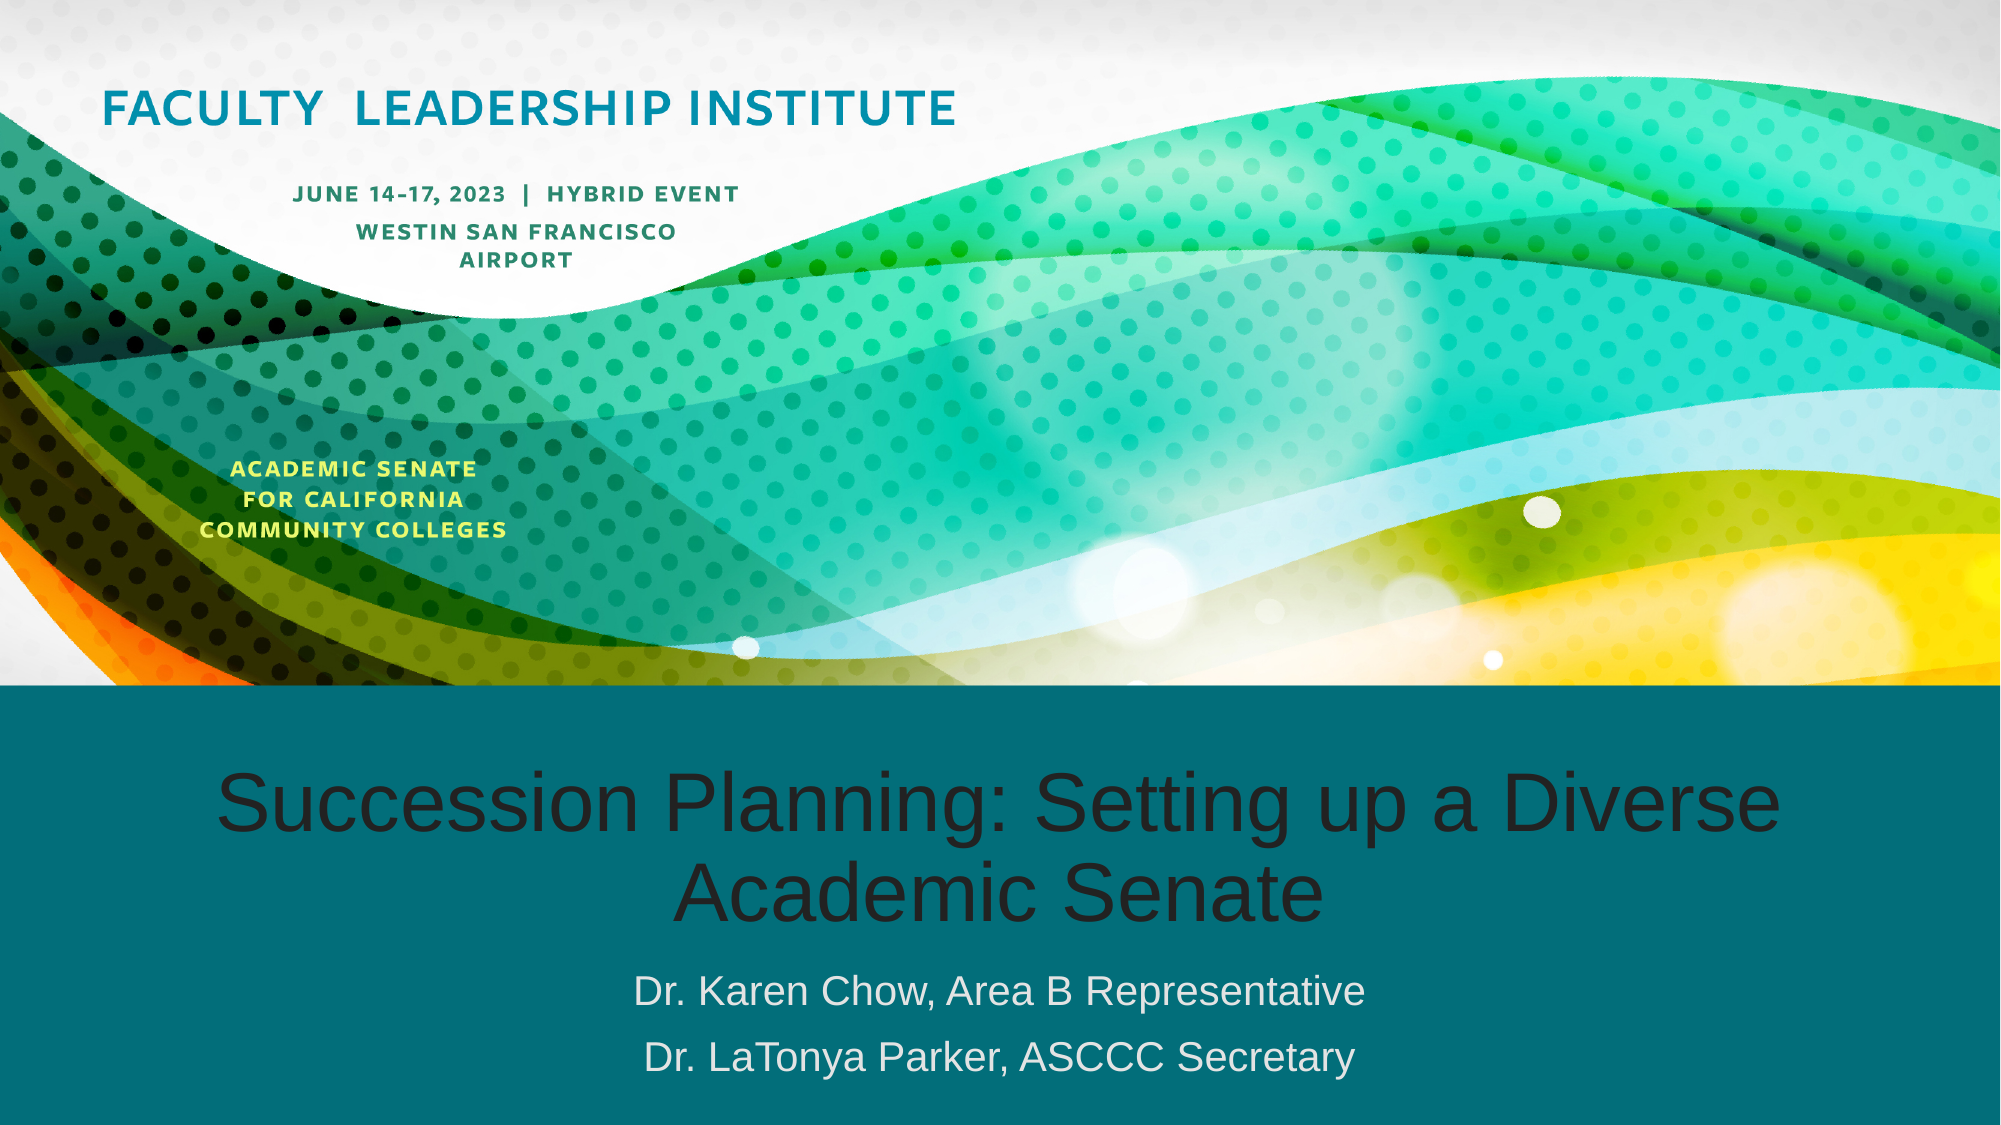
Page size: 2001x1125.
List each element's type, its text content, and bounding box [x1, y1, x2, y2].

picture [0, 0, 2001, 1125]
title Succession Planning: Setting up a Diverse Academic Senate [136, 685, 1863, 948]
subtitle Dr. Karen Chow, Area B Representative Dr. LaTonya Parker, ASCCC Secretary [136, 962, 1863, 1109]
